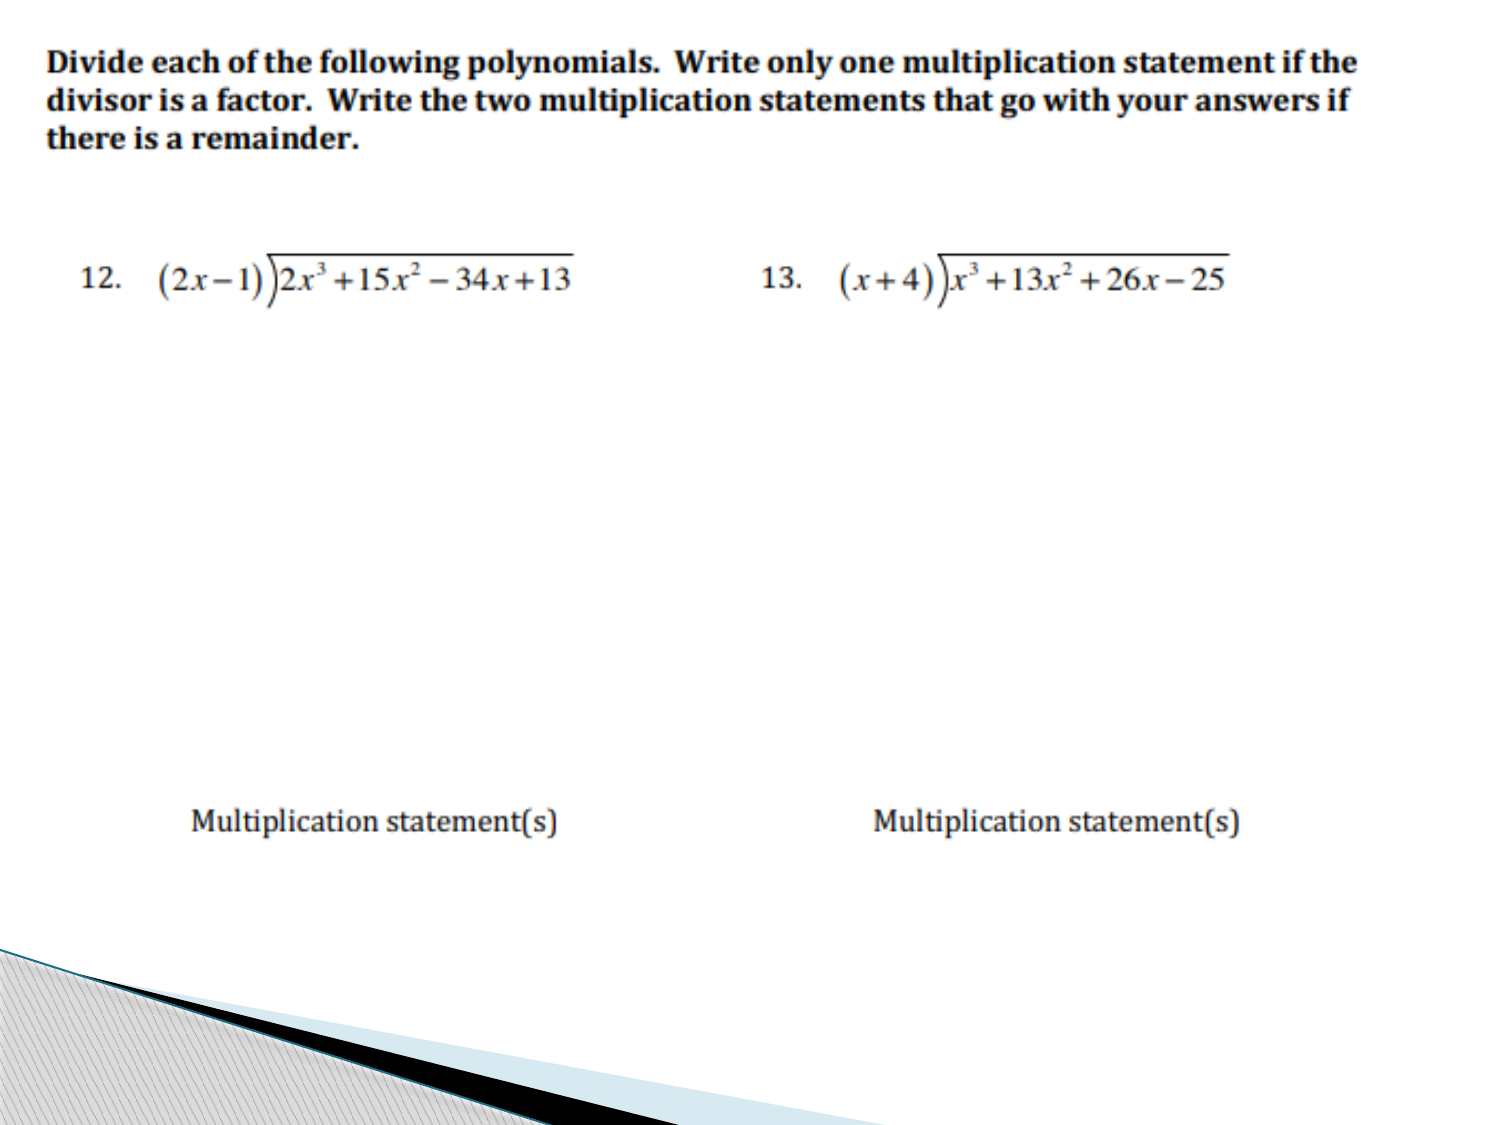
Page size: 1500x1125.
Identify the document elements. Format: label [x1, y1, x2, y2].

picture [37, 24, 1373, 163]
picture [62, 237, 1250, 326]
picture [186, 799, 1250, 854]
